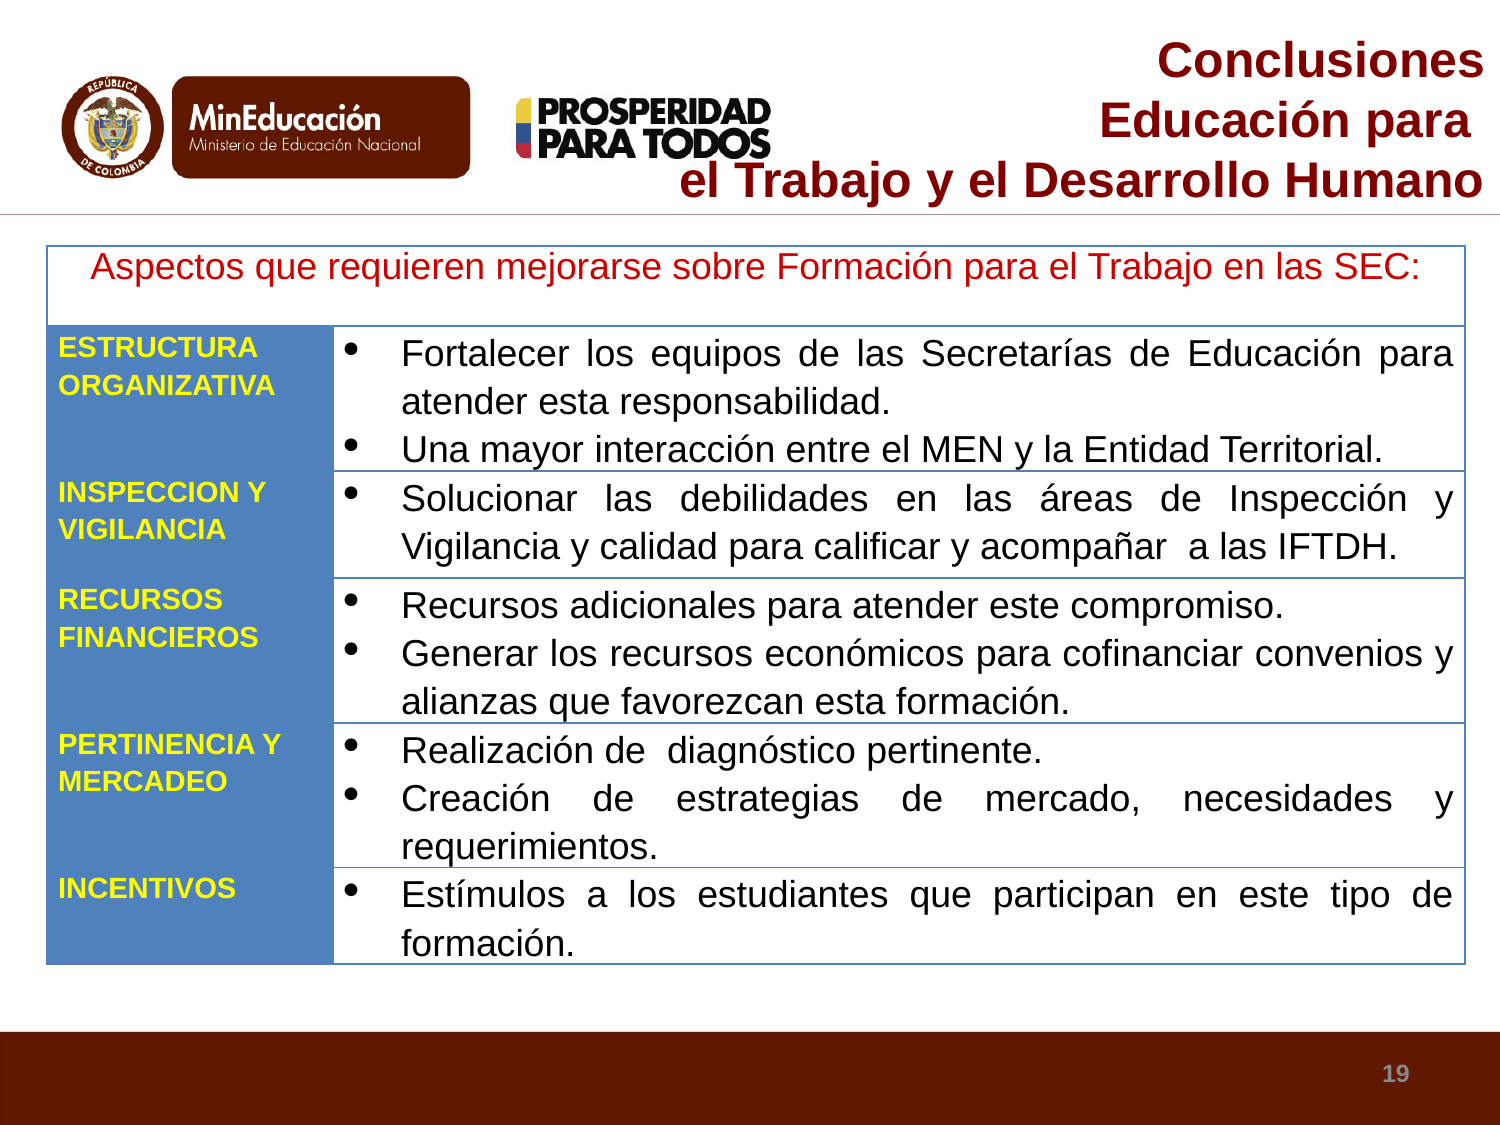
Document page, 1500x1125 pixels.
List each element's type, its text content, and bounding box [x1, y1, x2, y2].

table_cell Estímulos a los estudiantes que participan en este tipo de formación. [334, 868, 1464, 963]
text_box Conclusiones Educación para el Trabajo y el Desarrollo Humano [609, 0, 1500, 235]
table_header Aspectos que requieren mejorarse sobre Formación para el Trabajo en las SEC: [48, 247, 1464, 325]
table_cell RECURSOS FINANCIEROS [48, 579, 333, 722]
table_cell Solucionar las debilidades en las áreas de Inspección y Vigilancia y calidad para calificar y acompañar a las IFTDH. [334, 472, 1464, 577]
table_cell Fortalecer los equipos de las Secretarías de Educación para atender esta responsabilidad. Una mayor interacción entre el MEN y la Entidad Territorial. [334, 327, 1464, 470]
slide_number 19 [1074, 1042, 1425, 1103]
table_cell PERTINENCIA Y MERCADEO [48, 724, 333, 867]
picture [0, 0, 1500, 1125]
table_cell Realización de diagnóstico pertinente. Creación de estrategias de mercado, necesidades y requerimientos. [334, 724, 1464, 867]
table_cell ESTRUCTURA ORGANIZATIVA [48, 327, 333, 470]
table_cell Recursos adicionales para atender este compromiso. Generar los recursos económicos para cofinanciar convenios y alianzas que favorezcan esta formación. [334, 579, 1464, 722]
table_cell INSPECCION Y VIGILANCIA [48, 472, 333, 577]
table_cell INCENTIVOS [48, 868, 333, 963]
